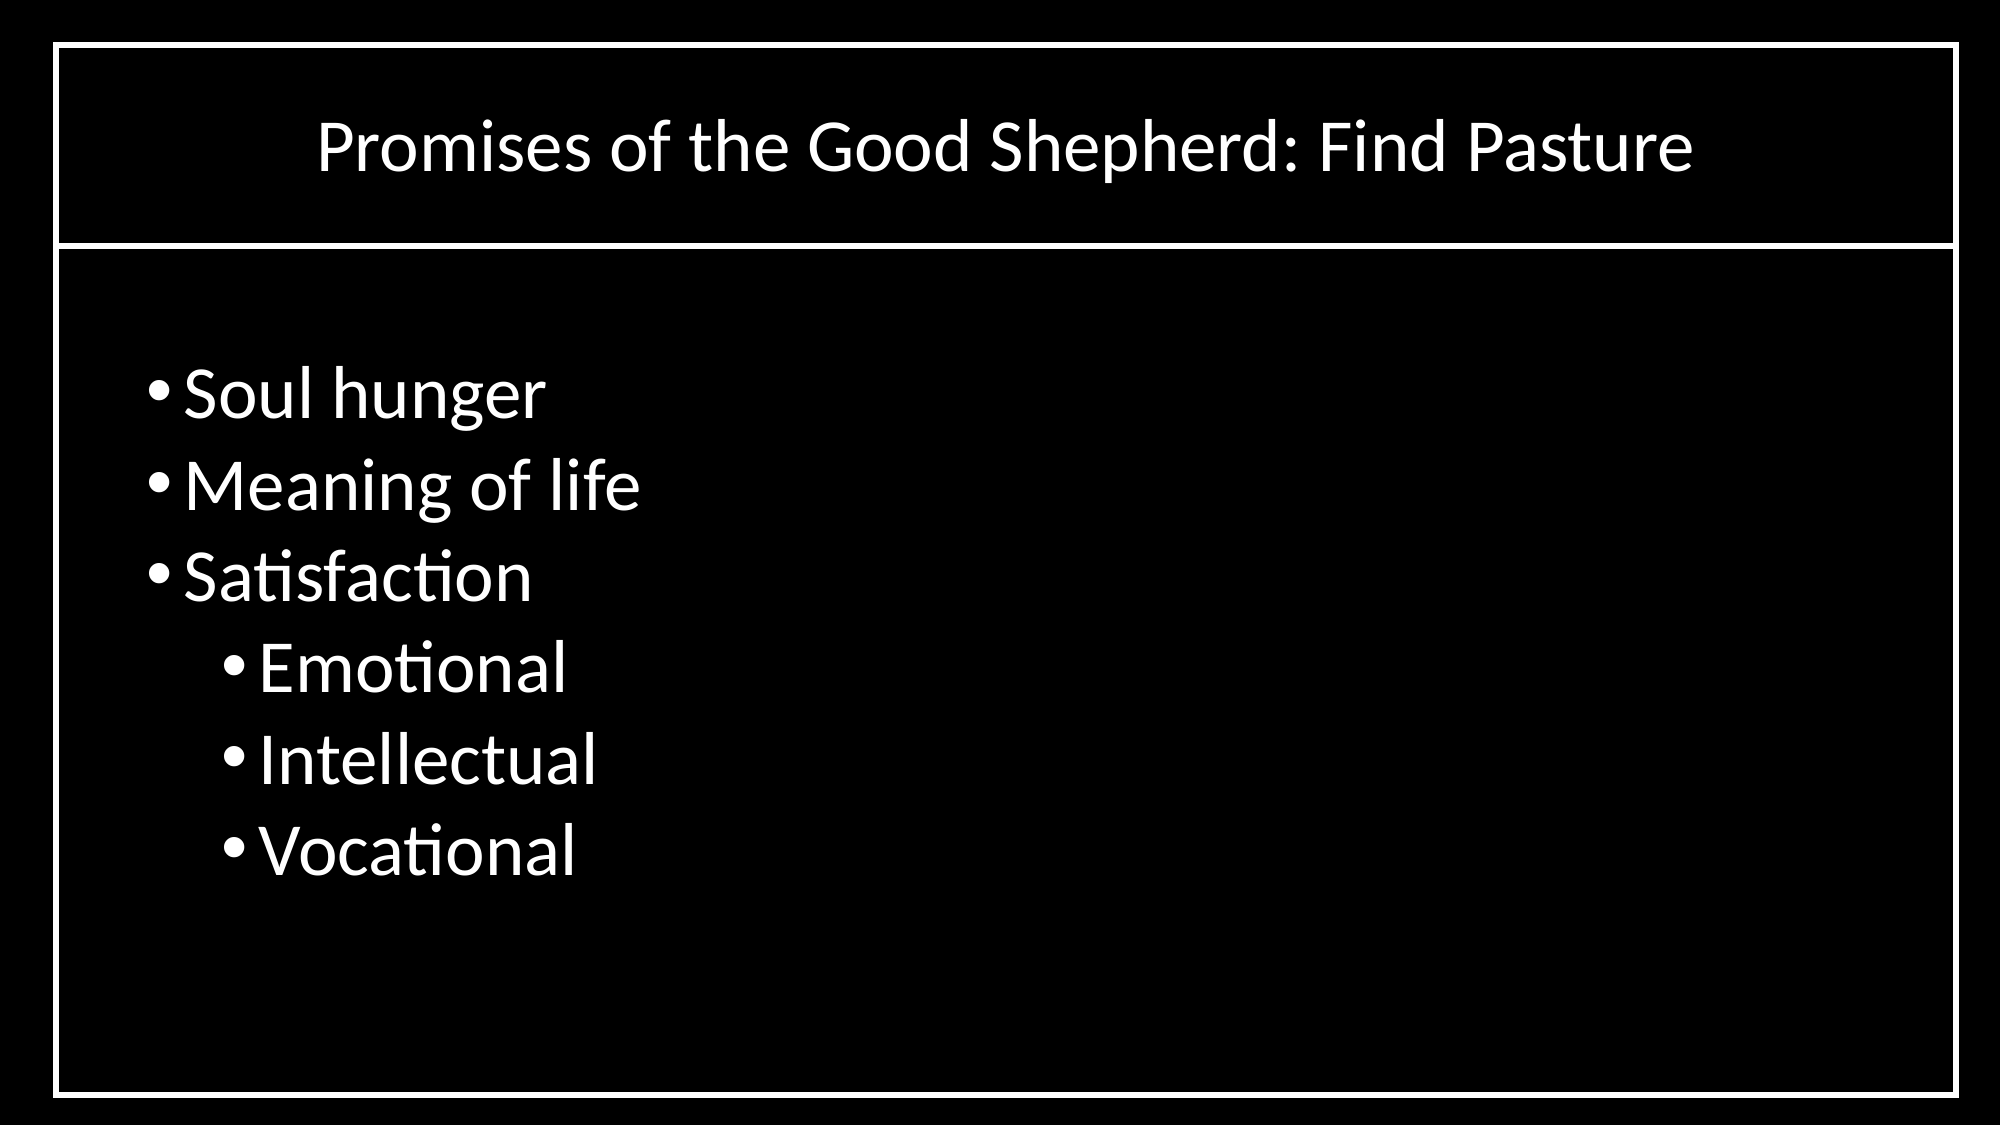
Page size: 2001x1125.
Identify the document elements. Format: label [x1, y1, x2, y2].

text_box [55, 44, 1957, 1096]
